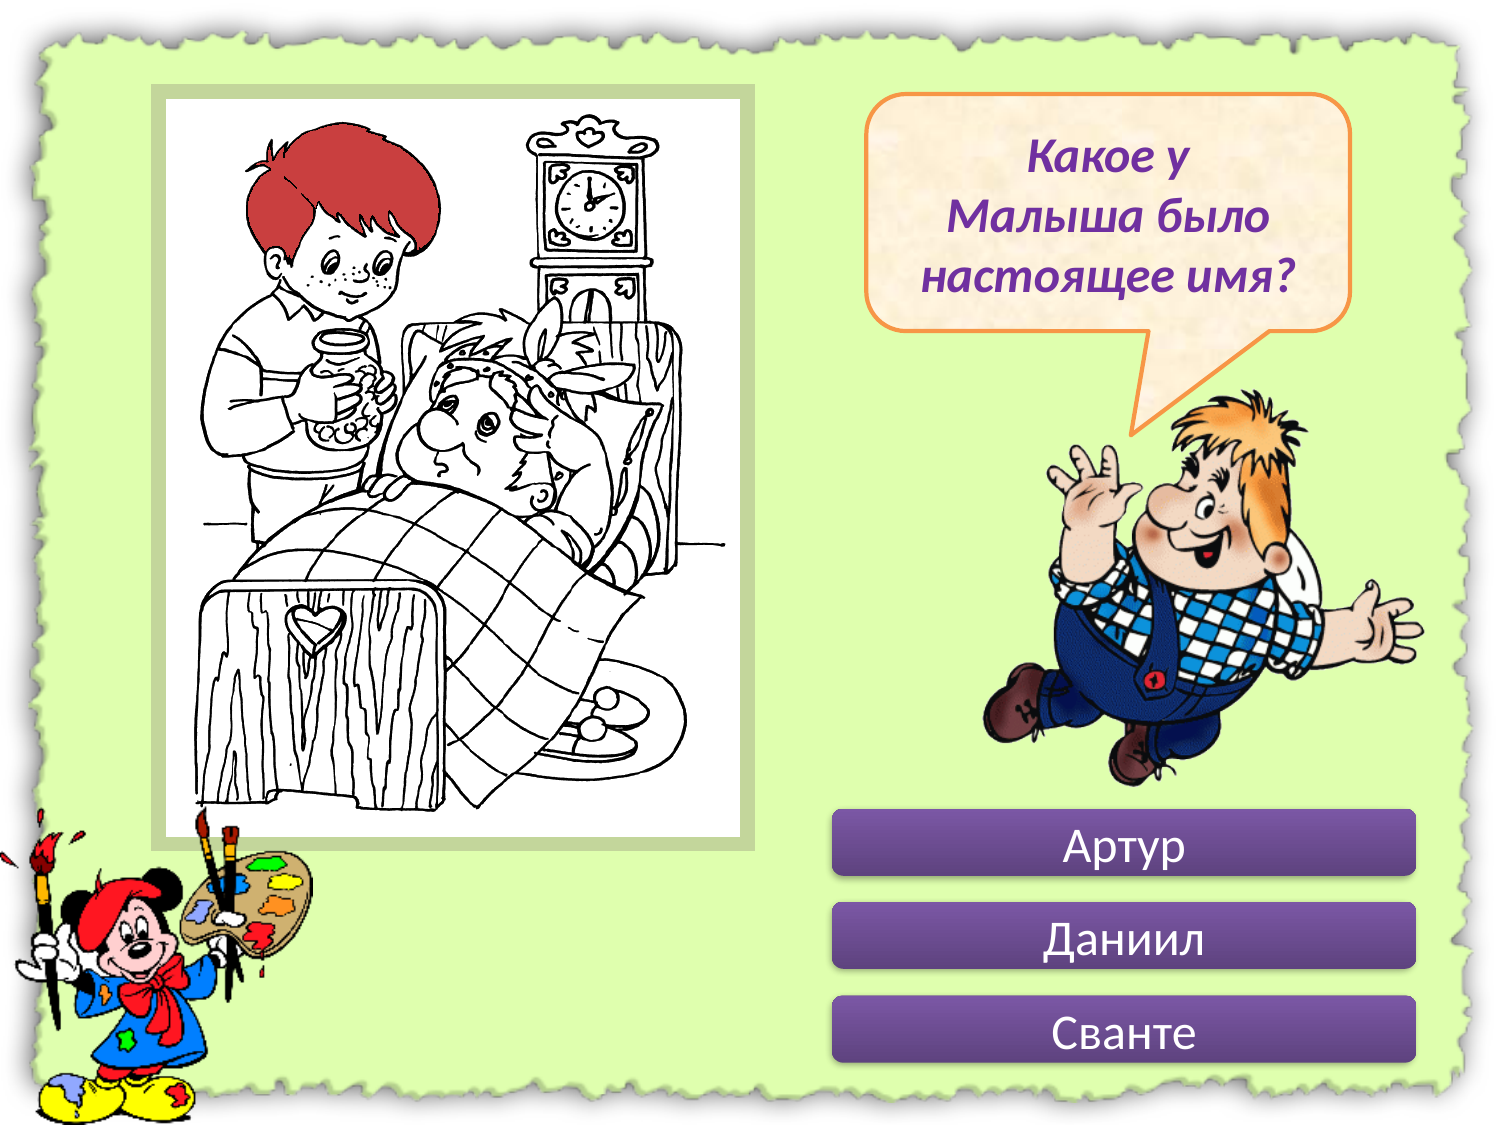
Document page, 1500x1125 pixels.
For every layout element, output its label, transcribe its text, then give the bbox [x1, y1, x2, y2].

text_box Сванте [831, 995, 1417, 1063]
text_box Даниил [831, 901, 1417, 969]
text_box Артур [831, 808, 1417, 876]
picture [0, 98, 741, 1125]
picture [957, 365, 1435, 843]
text_box Какое у Малыша было настоящее имя? [864, 91, 1353, 364]
